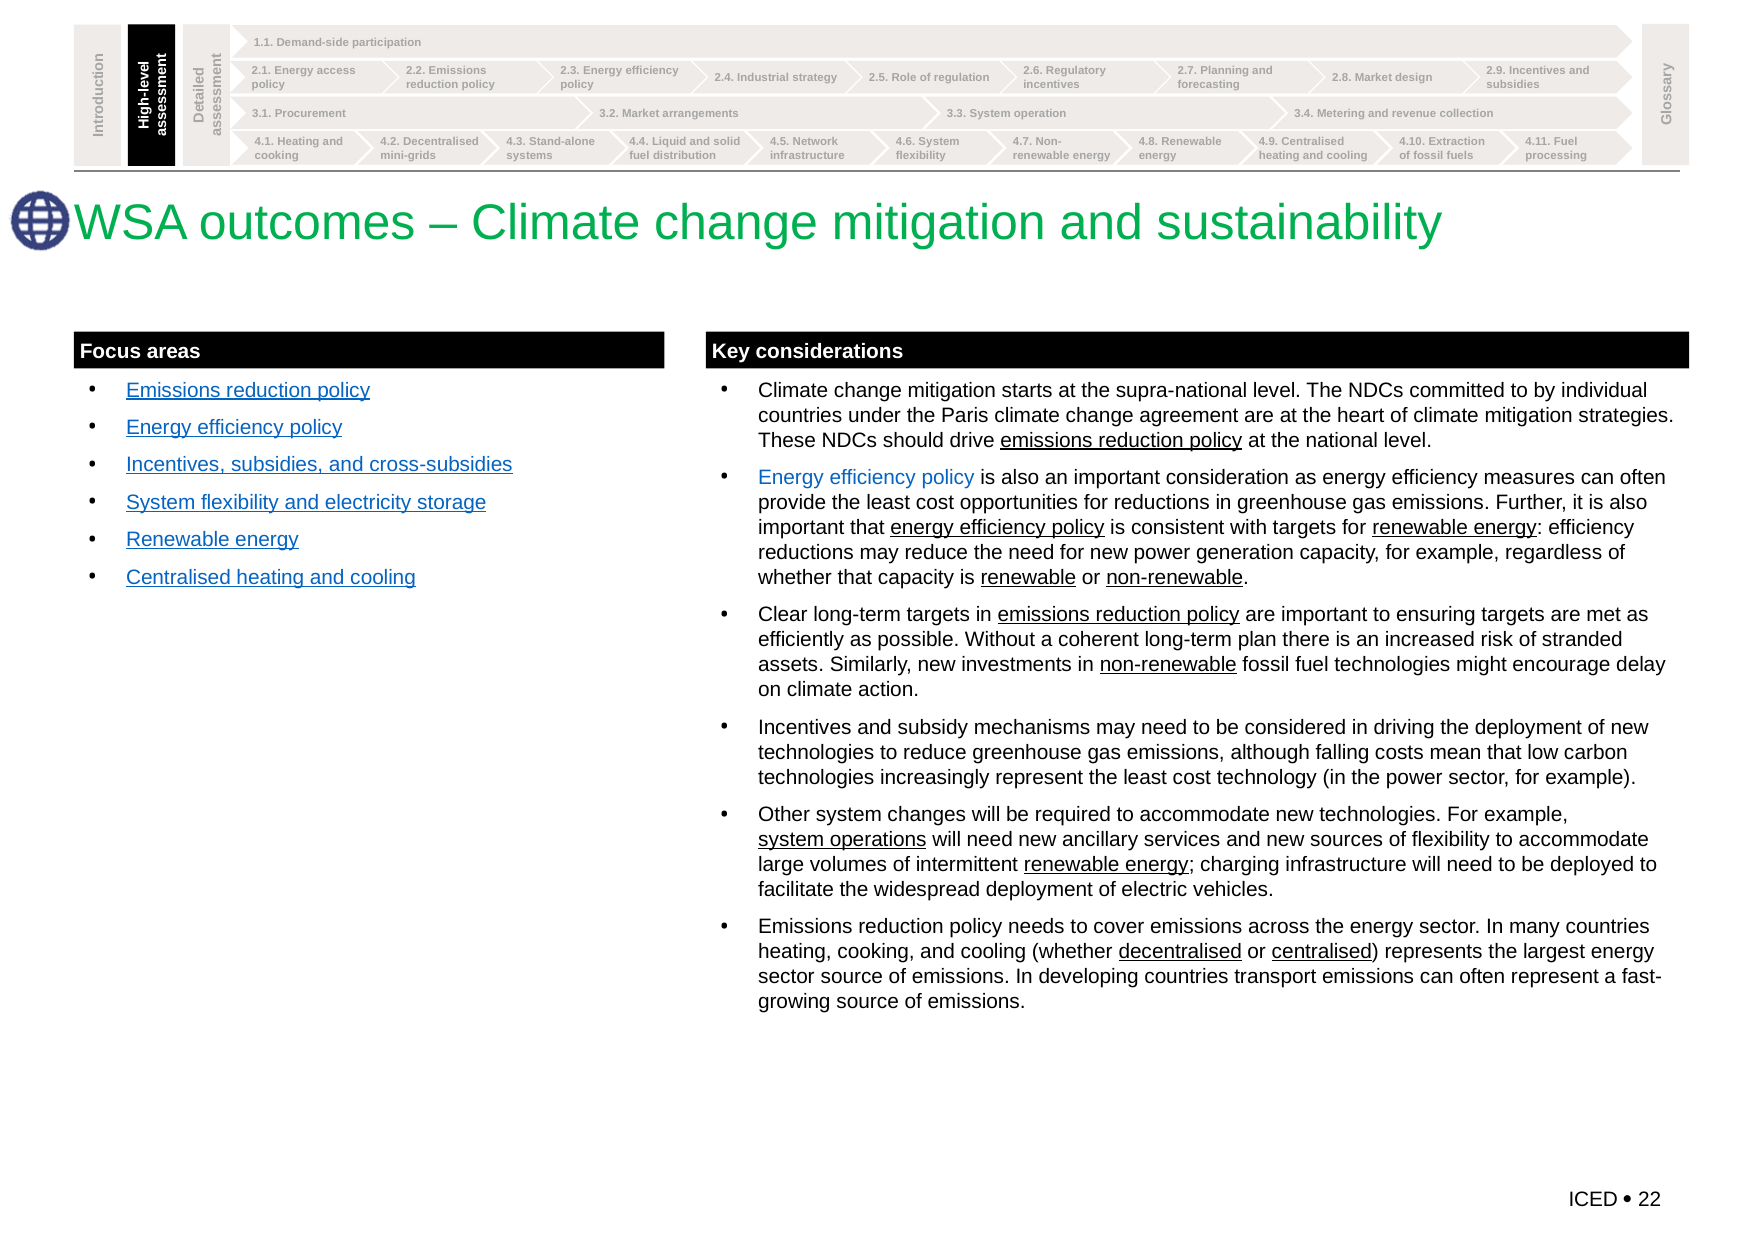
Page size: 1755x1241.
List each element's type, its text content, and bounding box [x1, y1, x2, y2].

title WSA outcomes – Climate change mitigation and sustainability [73, 189, 1681, 296]
text_box High-level assessment [126, 22, 177, 168]
text_box Emissions reduction policy Energy efficiency policy Incentives, subsidies, and cross-subsidies System flexibility and electricity storage Renewable energy Centralised heating and cooling [73, 368, 665, 1081]
text_box Focus areas [73, 331, 665, 368]
picture [6, 189, 74, 253]
text_box Key considerations [705, 331, 1690, 368]
text_box Climate change mitigation starts at the supra-national level. The NDCs committed to by individual countries under the Paris climate change agreement are at the heart of climate mitigation strategies. These NDCs should drive emissions reduction policy at the national level. Energy efficiency policy is also an important consideration as energy efficiency measures can often provide the least cost opportunities for reductions in greenhouse gas emissions. Further, it is also important that energy efficiency policy is consistent with targets for renewable energy: efficiency reductions may reduce the need for new power generation capacity, for example, regardless of whether that capacity is renewable or non-renewable. Clear long-term targets in emissions reduction policy are important to ensuring targets are met as efficiently as possible. Without a coherent long-term plan there is an increased risk of stranded assets. Similarly, new investments in non-renewable fossil fuel technologies might encourage delay on climate action. Incentives and subsidy mechanisms may need to be considered in driving the deployment of new technologies to reduce greenhouse gas emissions, although falling costs mean that low carbon technologies increasingly represent the least cost technology (in the power sector, for example). Other system changes will be required to accommodate new technologies. For example, system operations will need new ancillary services and new sources of flexibility to accommodate large volumes of intermittent renewable energy; charging infrastructure will need to be deployed to facilitate the widespread deployment of electric vehicles. Emissions reduction policy needs to cover emissions across the energy sector. In many countries heating, cooking, and cooling (whether decentralised or centralised) represents the largest energy sector source of emissions. In developing countries transport emissions can often represent a fast-growing source of emissions. [705, 368, 1690, 1081]
